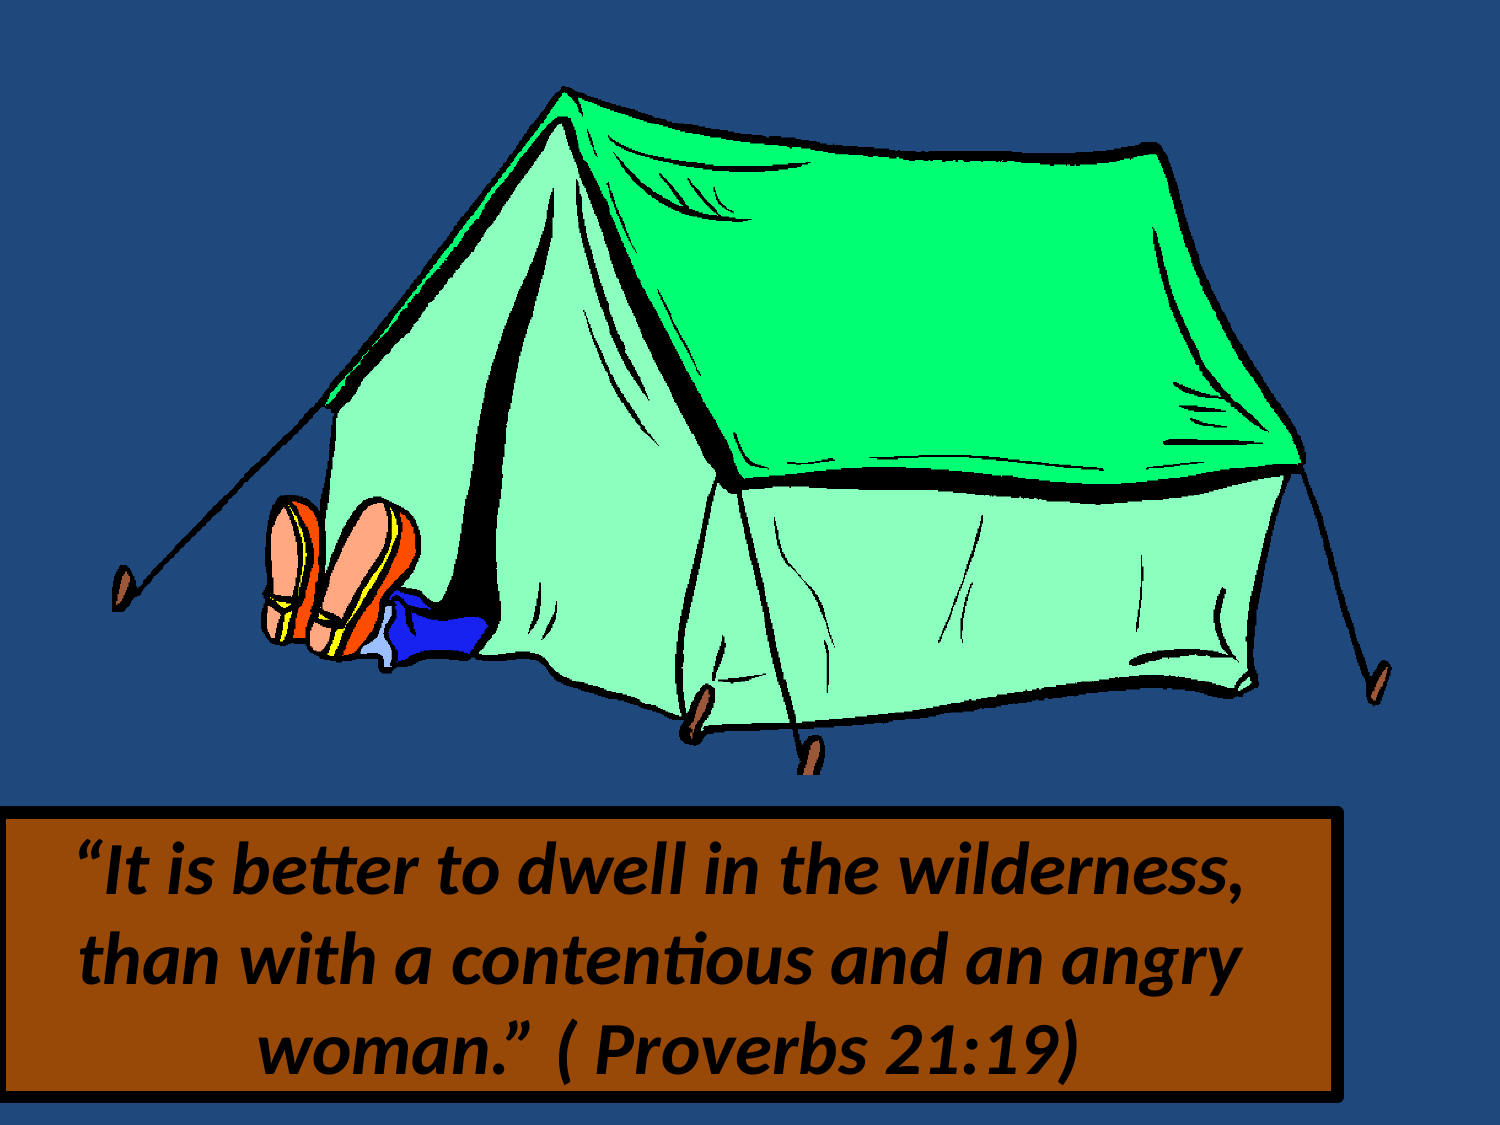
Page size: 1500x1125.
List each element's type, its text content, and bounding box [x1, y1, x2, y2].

text_box “It is better to dwell in the wilderness, than with a contentious and an angry woman.” ( Proverbs 21:19) [0, 812, 1338, 1098]
picture [112, 62, 1417, 776]
